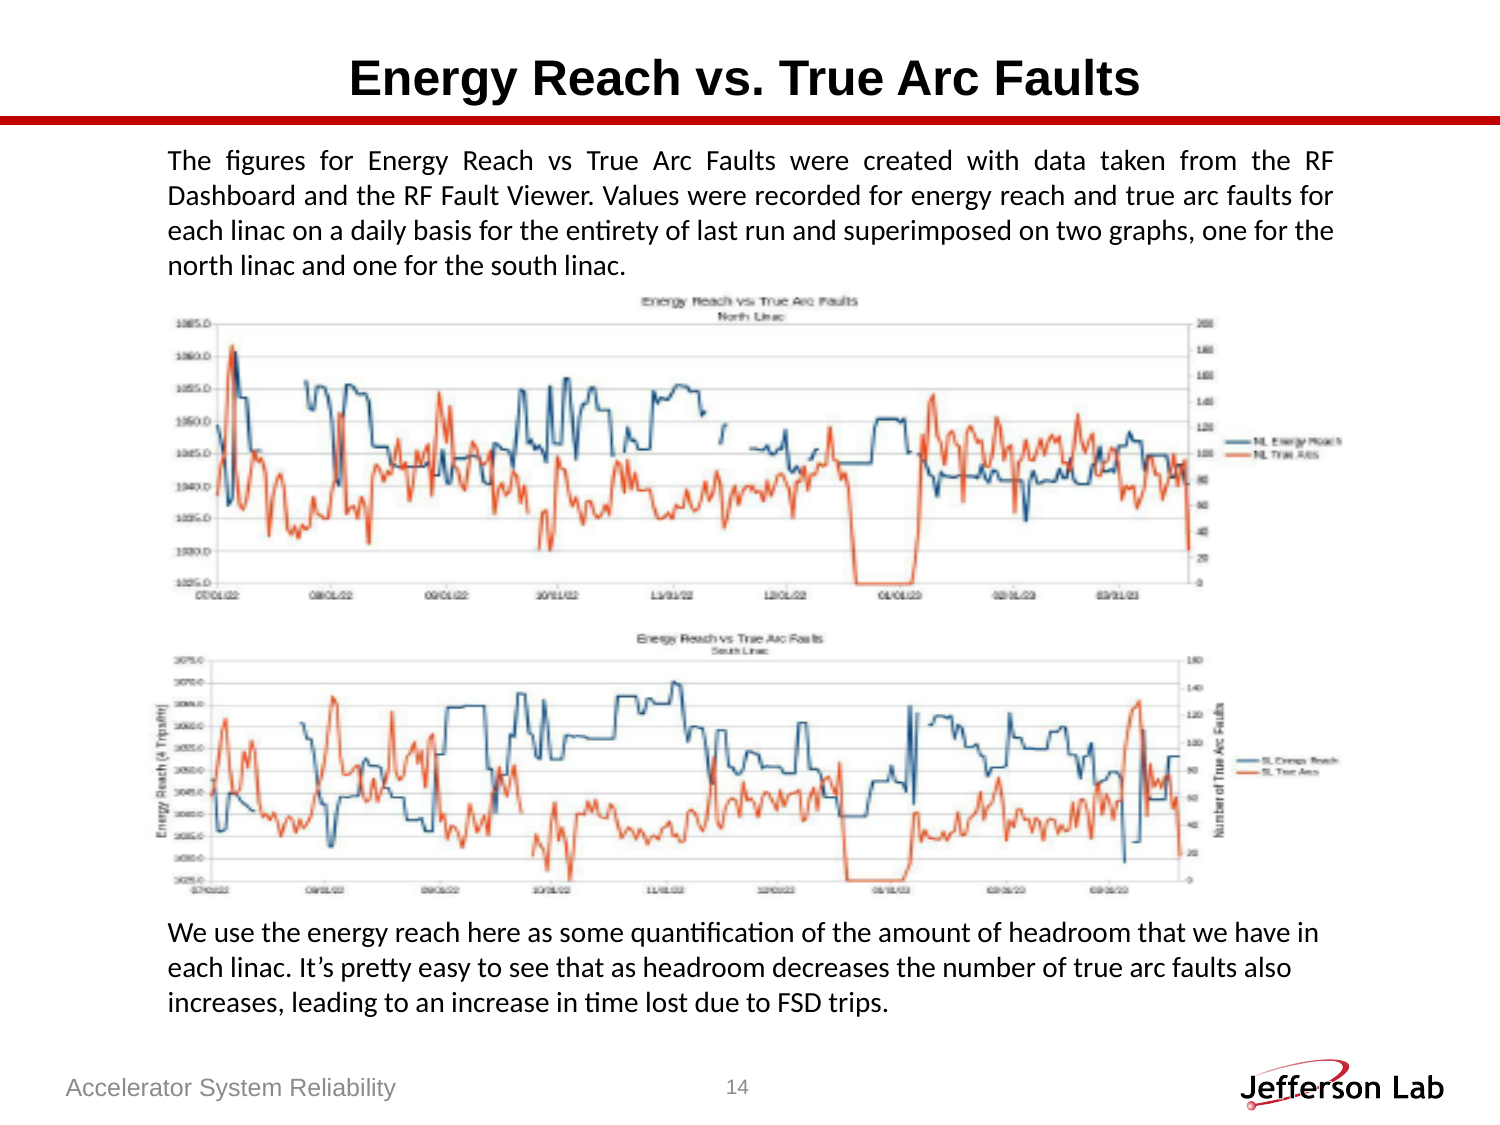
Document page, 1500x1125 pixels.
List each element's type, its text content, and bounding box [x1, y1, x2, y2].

picture [1238, 1051, 1457, 1122]
text_box We use the energy reach here as some quantification of the amount of headroom that we have in each linac. It’s pretty easy to see that as headroom decreases the number of true arc faults also increases, leading to an increase in time lost due to FSD trips. [152, 905, 1353, 1026]
footer Accelerator System Reliability [50, 1060, 694, 1112]
picture [149, 285, 1350, 611]
text_box The figures for Energy Reach vs True Arc Faults were created with data taken from the RF Dashboard and the RF Fault Viewer. Values were recorded for energy reach and true arc faults for each linac on a daily basis for the entirety of last run and superimposed on two graphs, one for the north linac and one for the south linac. [153, 133, 1350, 285]
picture [144, 627, 1345, 905]
slide_number 14 [693, 1060, 782, 1111]
title Energy Reach vs. True Arc Faults [50, 39, 1440, 120]
